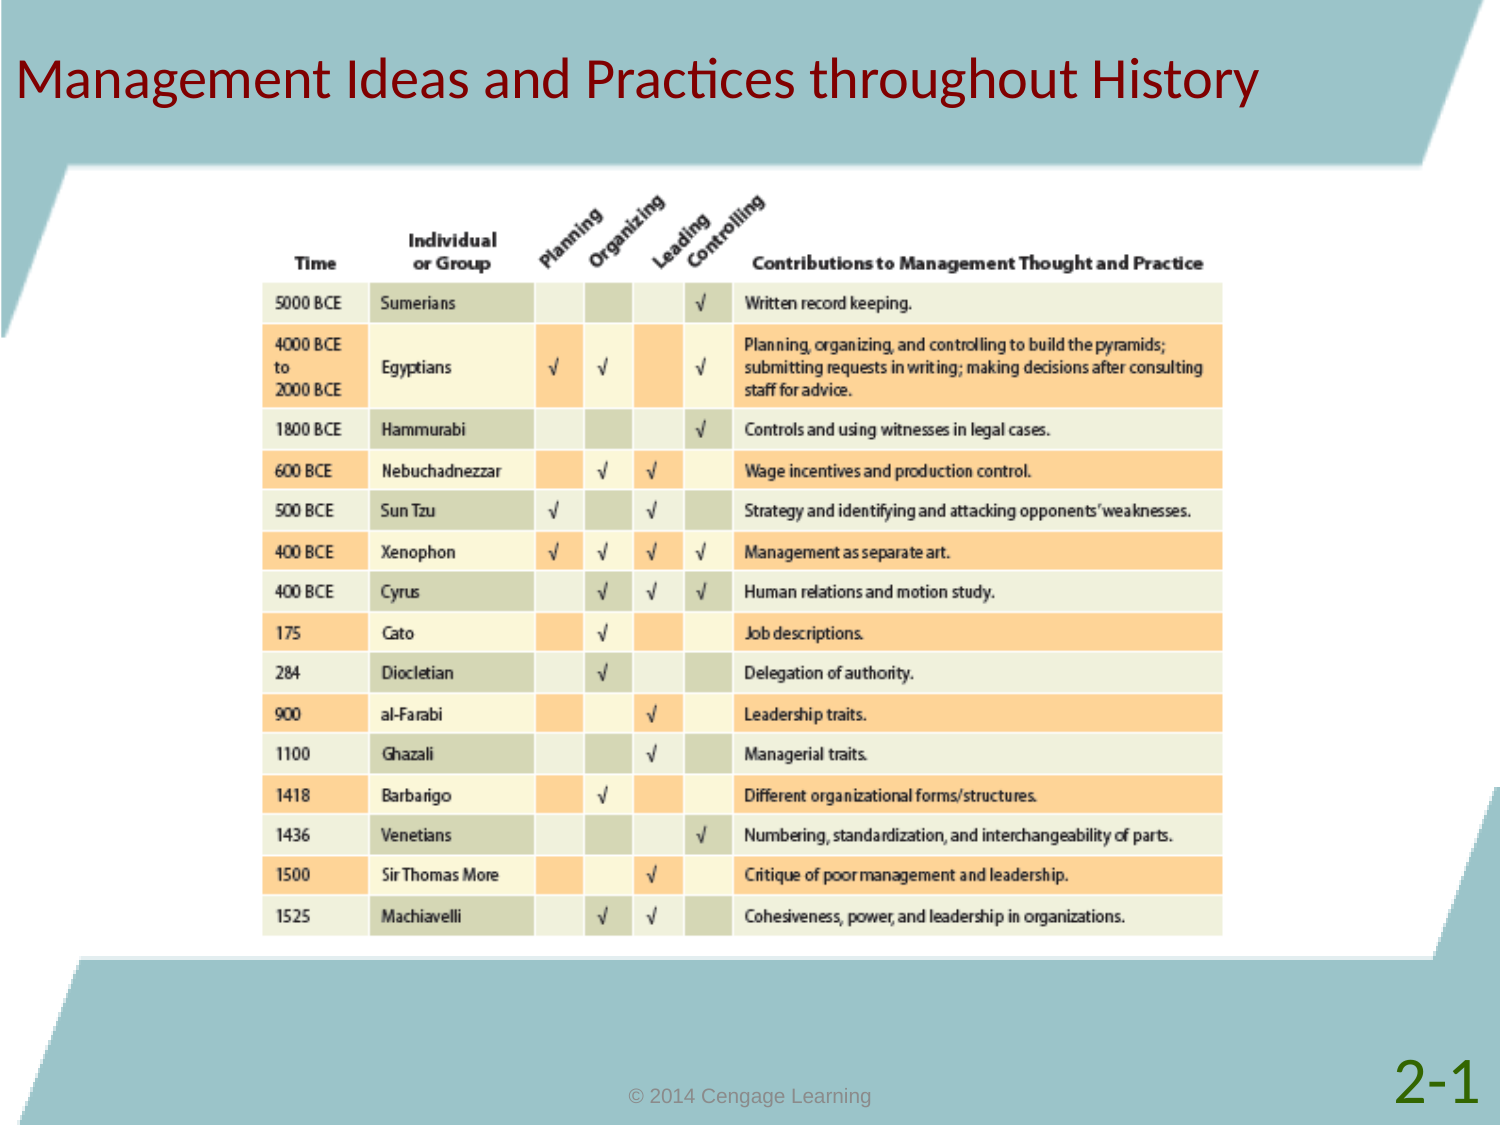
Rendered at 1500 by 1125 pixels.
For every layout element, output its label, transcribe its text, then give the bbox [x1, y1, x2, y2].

title Management Ideas and Practices throughout History [0, 0, 1350, 150]
picture [0, 0, 1500, 1125]
footer © 2014 Cengage Learning [512, 1065, 988, 1125]
text_box 2-1 [1374, 1029, 1500, 1124]
